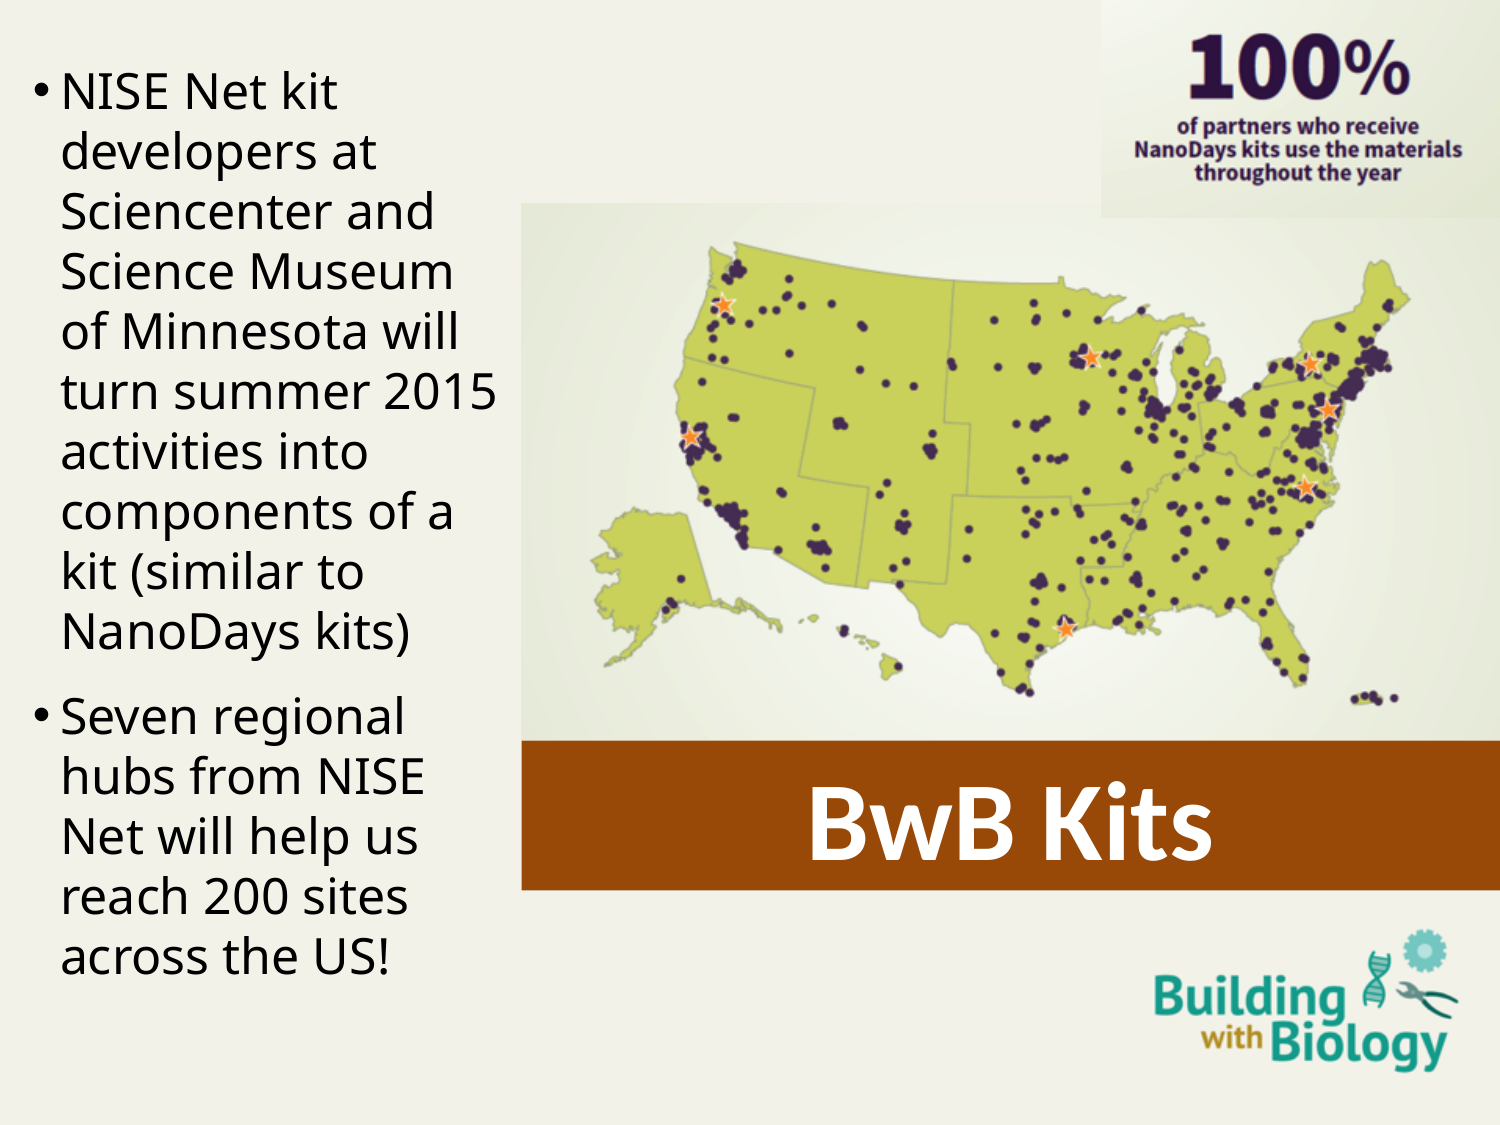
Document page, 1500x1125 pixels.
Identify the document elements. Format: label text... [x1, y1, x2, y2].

text_box NISE Net kit developers at Sciencenter and Science Museum of Minnesota will turn summer 2015 activities into components of a kit (similar to NanoDays kits) Seven regional hubs from NISE Net will help us reach 200 sites across the US! [18, 51, 514, 992]
text_box BwB Kits [521, 747, 1500, 891]
picture [521, 0, 1500, 740]
picture [1125, 899, 1500, 1125]
